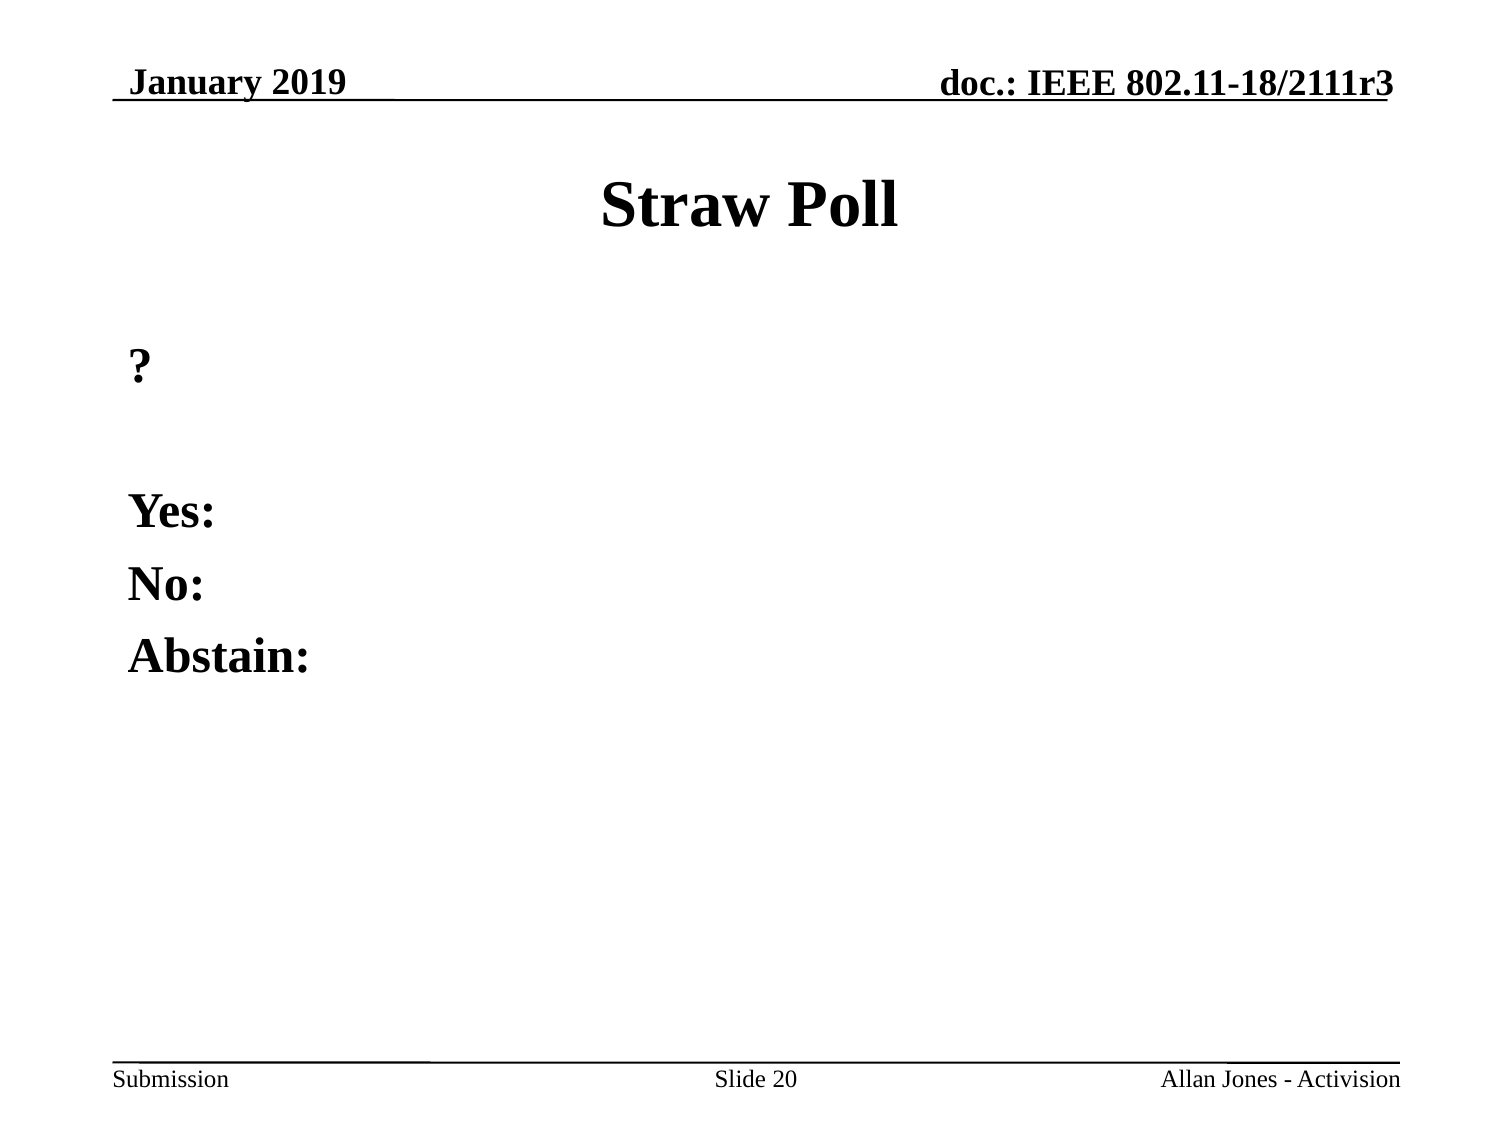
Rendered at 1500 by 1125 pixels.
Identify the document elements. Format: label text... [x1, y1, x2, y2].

text_box January 2019 [114, 37, 493, 113]
list ? Yes: No: Abstain: [112, 324, 1388, 1000]
slide_number Slide 20 [712, 1061, 800, 1123]
title Straw Poll [112, 112, 1388, 288]
footer Allan Jones - Activision [902, 1061, 1402, 1093]
